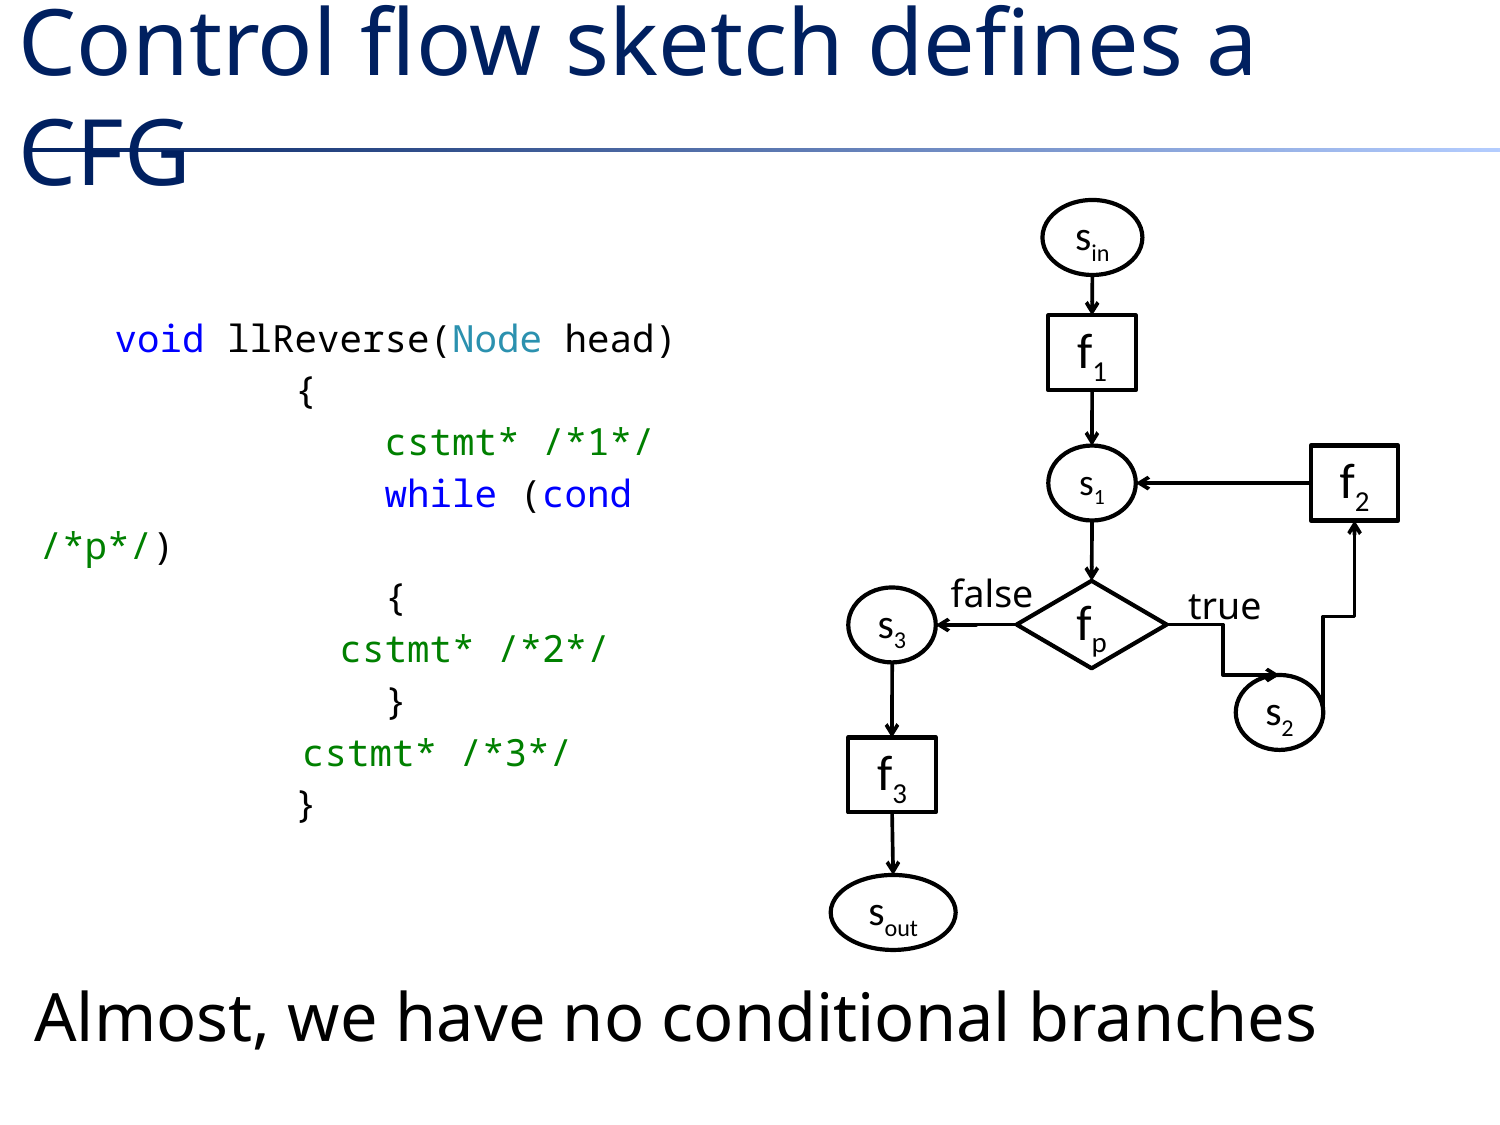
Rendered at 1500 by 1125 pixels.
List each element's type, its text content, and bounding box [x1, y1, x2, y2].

title Control flow sketch defines a CFG [3, 0, 1429, 188]
text_box void llReverse(Node head) { cstmt* /*1*/ while (cond /*p*/) { cstmt* /*2*/ } cstmt* /*3*/ } [24, 300, 775, 833]
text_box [830, 199, 1399, 951]
list Almost, we have no conditional branches [0, 967, 1475, 1125]
